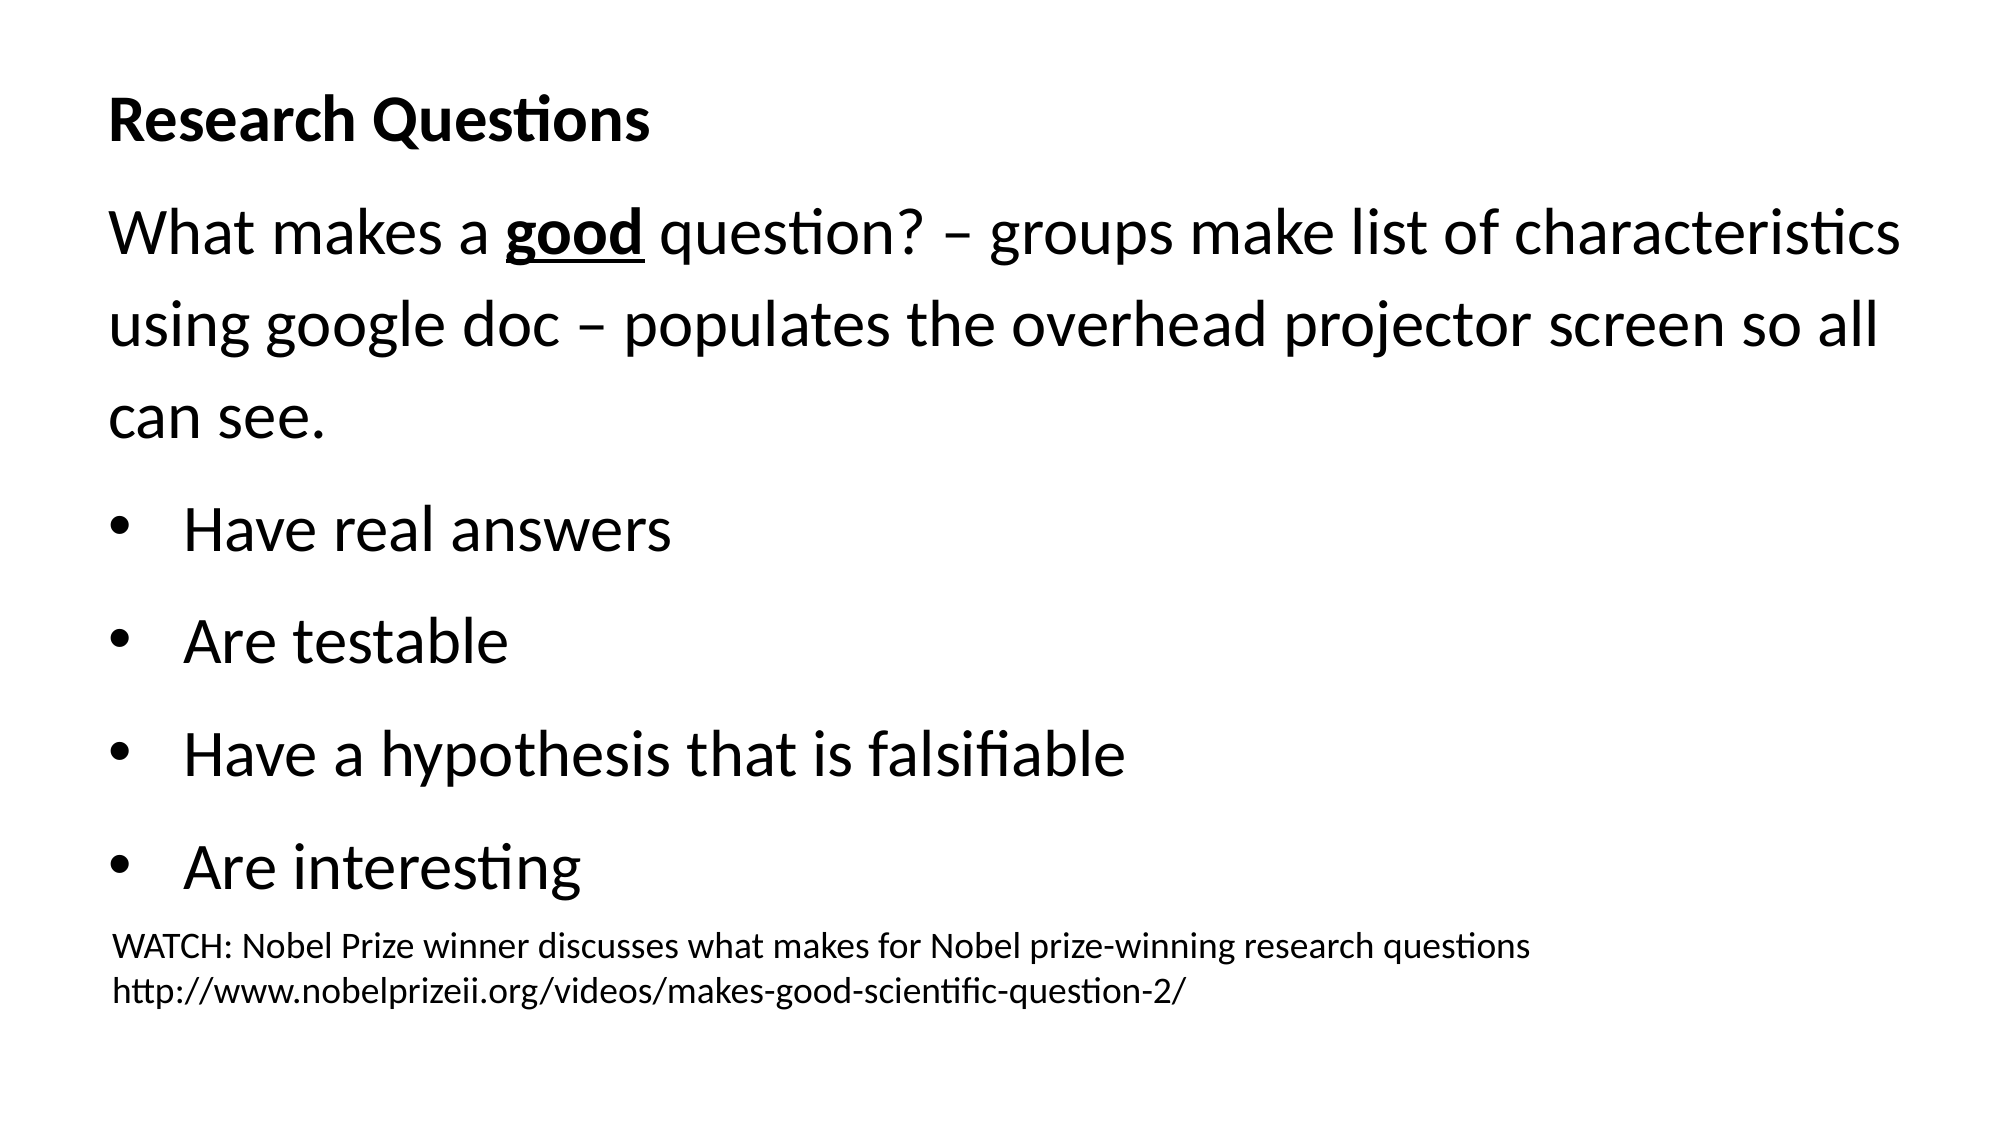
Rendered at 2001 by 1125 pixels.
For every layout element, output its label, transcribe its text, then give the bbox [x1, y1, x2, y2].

text_box WATCH: Nobel Prize winner discusses what makes for Nobel prize-winning research questions http://www.nobelprizeii.org/videos/makes-good-scientific-question-2/ [97, 913, 1780, 1019]
text_box Research Questions What makes a good question? – groups make list of characteristics using google doc – populates the overhead projector screen so all can see. Have real answers Are testable Have a hypothesis that is falsifiable Are interesting [93, 55, 1927, 911]
